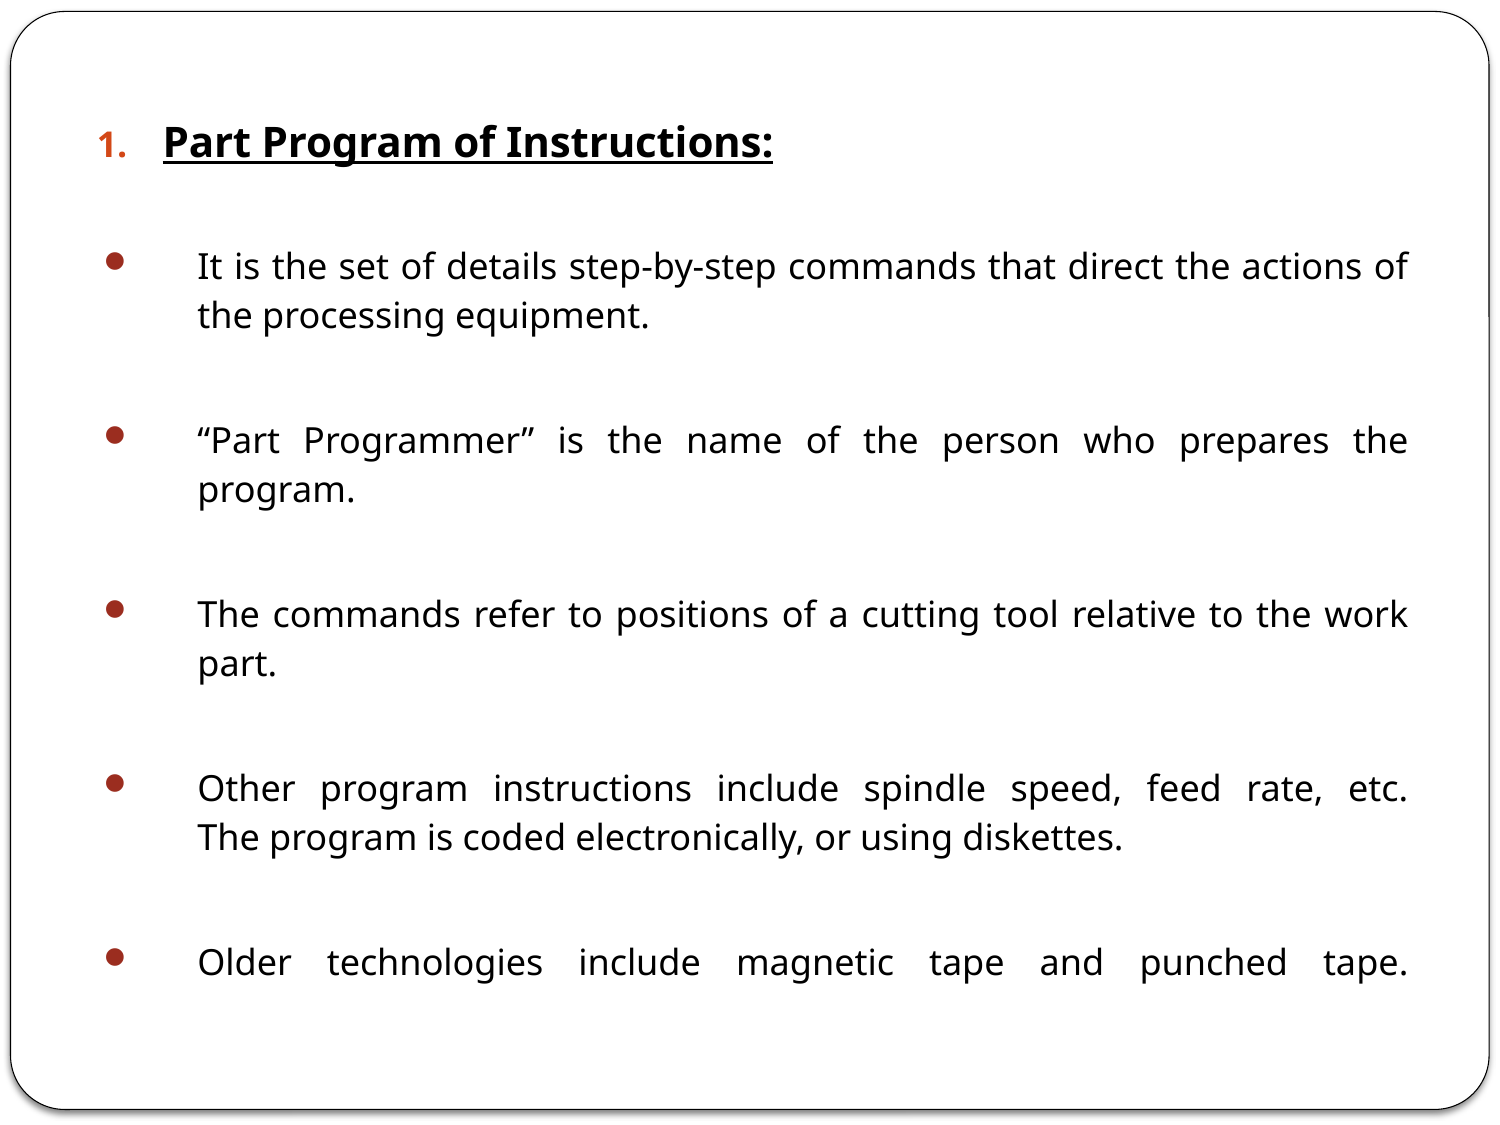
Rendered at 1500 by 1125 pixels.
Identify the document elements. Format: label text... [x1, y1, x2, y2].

list Part Program of Instructions: It is the set of details step-by-step commands that direct the actions of the processing equipment. “Part Programmer” is the name of the person who prepares the program. The commands refer to positions of a cutting tool relative to the work part. Other program instructions include spindle speed, feed rate, etc. The program is coded electronically, or using diskettes. Older technologies include magnetic tape and punched tape. [82, 105, 1425, 1043]
